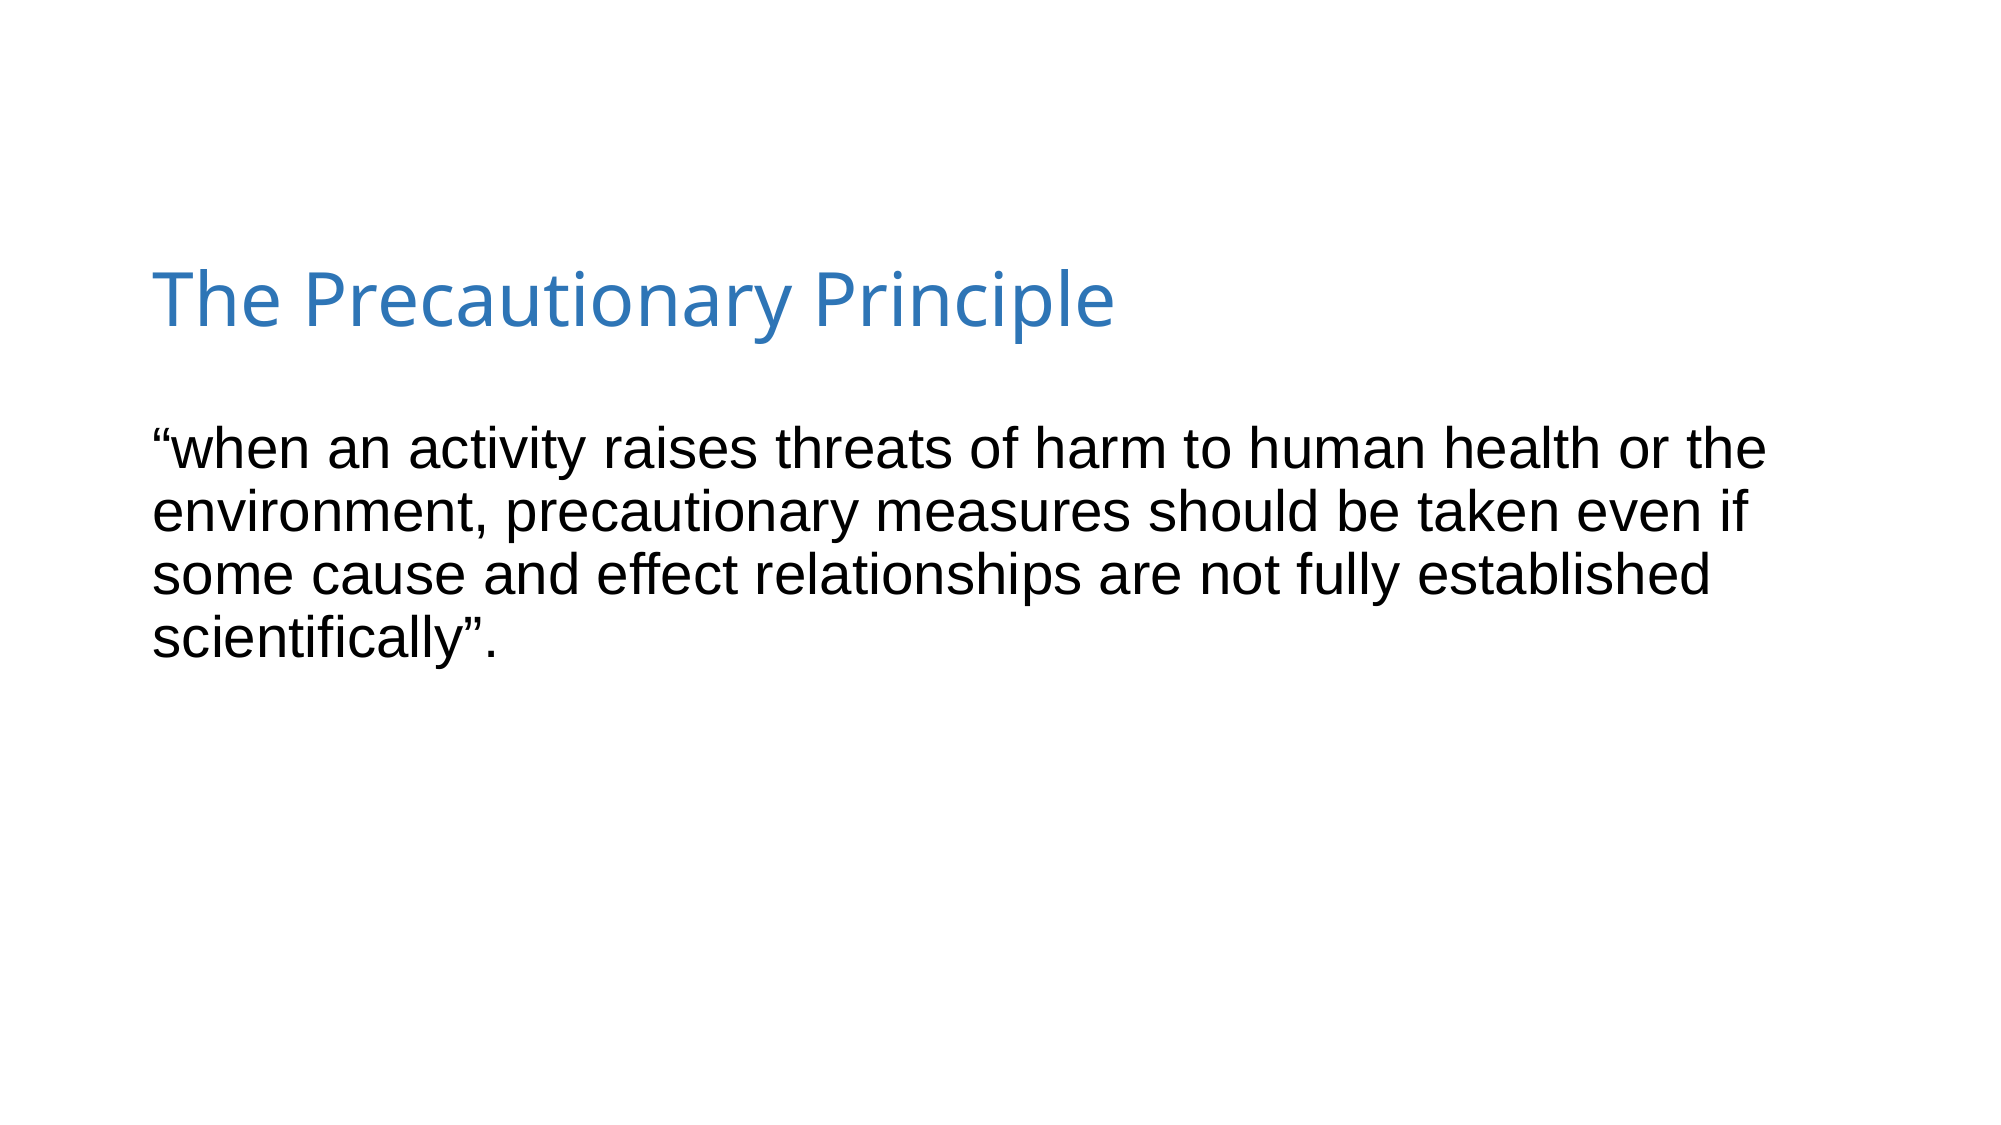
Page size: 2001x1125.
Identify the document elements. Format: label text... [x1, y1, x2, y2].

list “when an activity raises threats of harm to human health or the environment, precautionary measures should be taken even if some cause and effect relationships are not fully established scientifically”. [137, 411, 1863, 1125]
title The Precautionary Principle [137, 193, 1863, 411]
